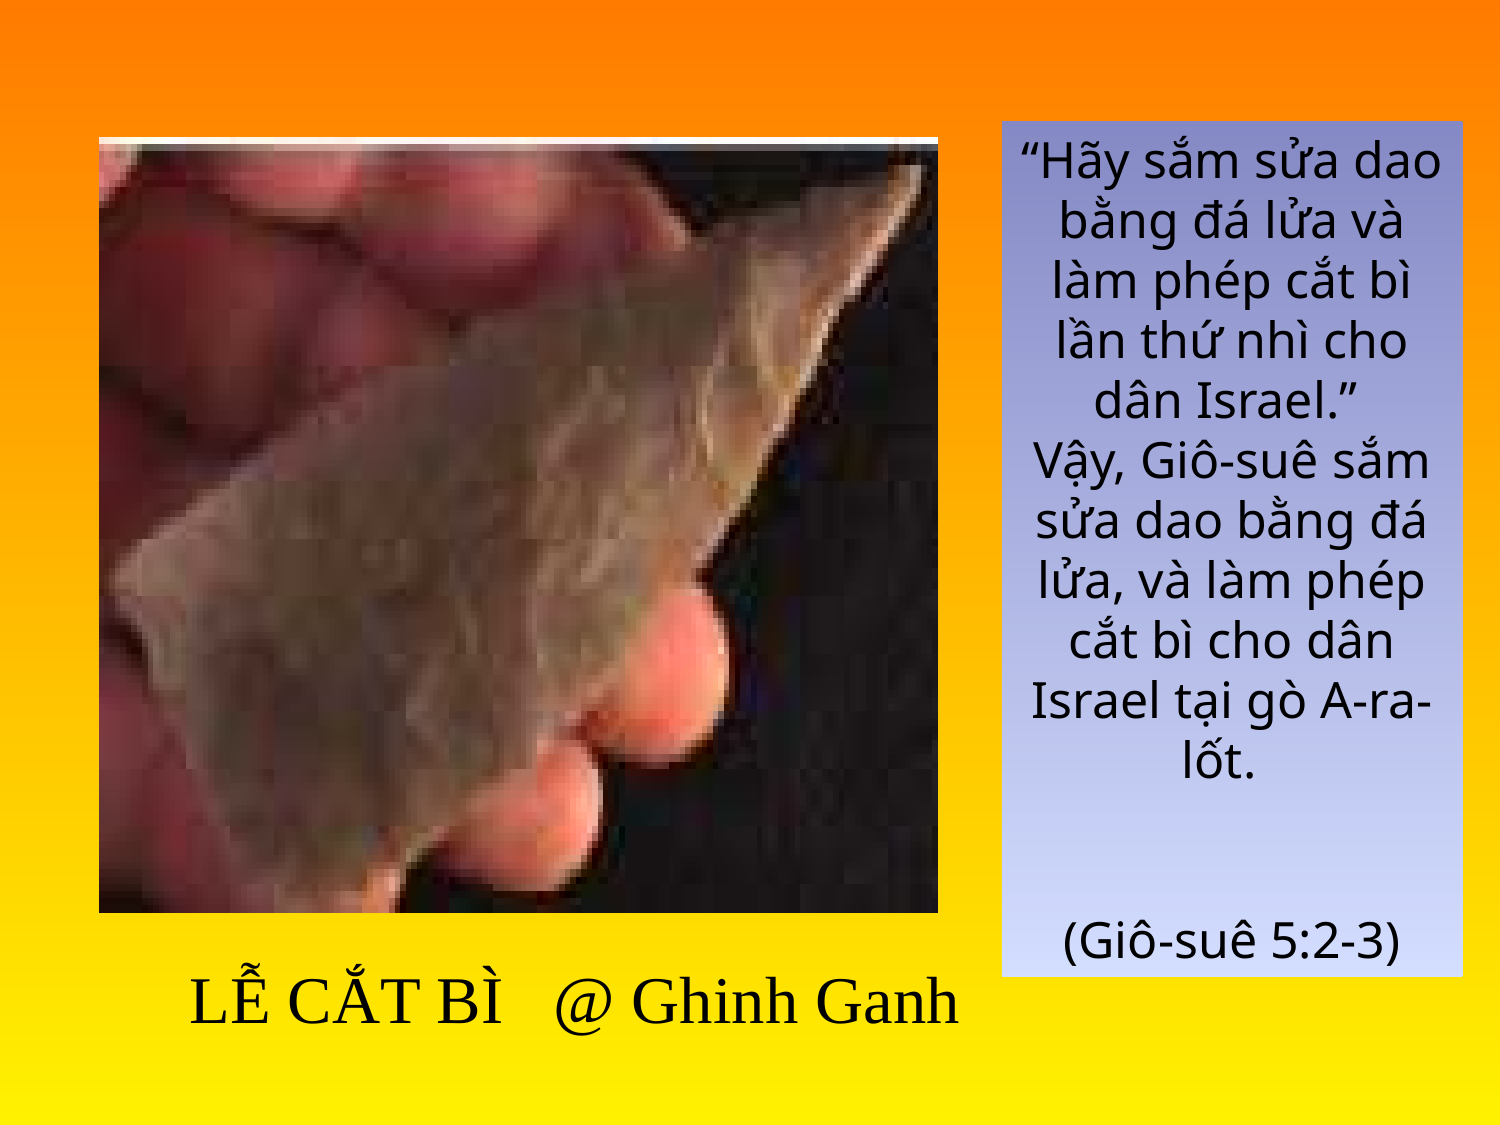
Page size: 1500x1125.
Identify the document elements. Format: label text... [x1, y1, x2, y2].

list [99, 137, 938, 913]
text_box “Hãy sắm sửa dao bằng đá lửa và làm phép cắt bì lần thứ nhì cho dân Israel.” Vậy, Giô-suê sắm sửa dao bằng đá lửa, và làm phép cắt bì cho dân Israel tại gò A-ra-lốt. (Giô-suê 5:2-3) [1001, 121, 1463, 977]
text_box LỄ CẮT BÌ @ Ghinh Ganh [174, 949, 976, 1045]
